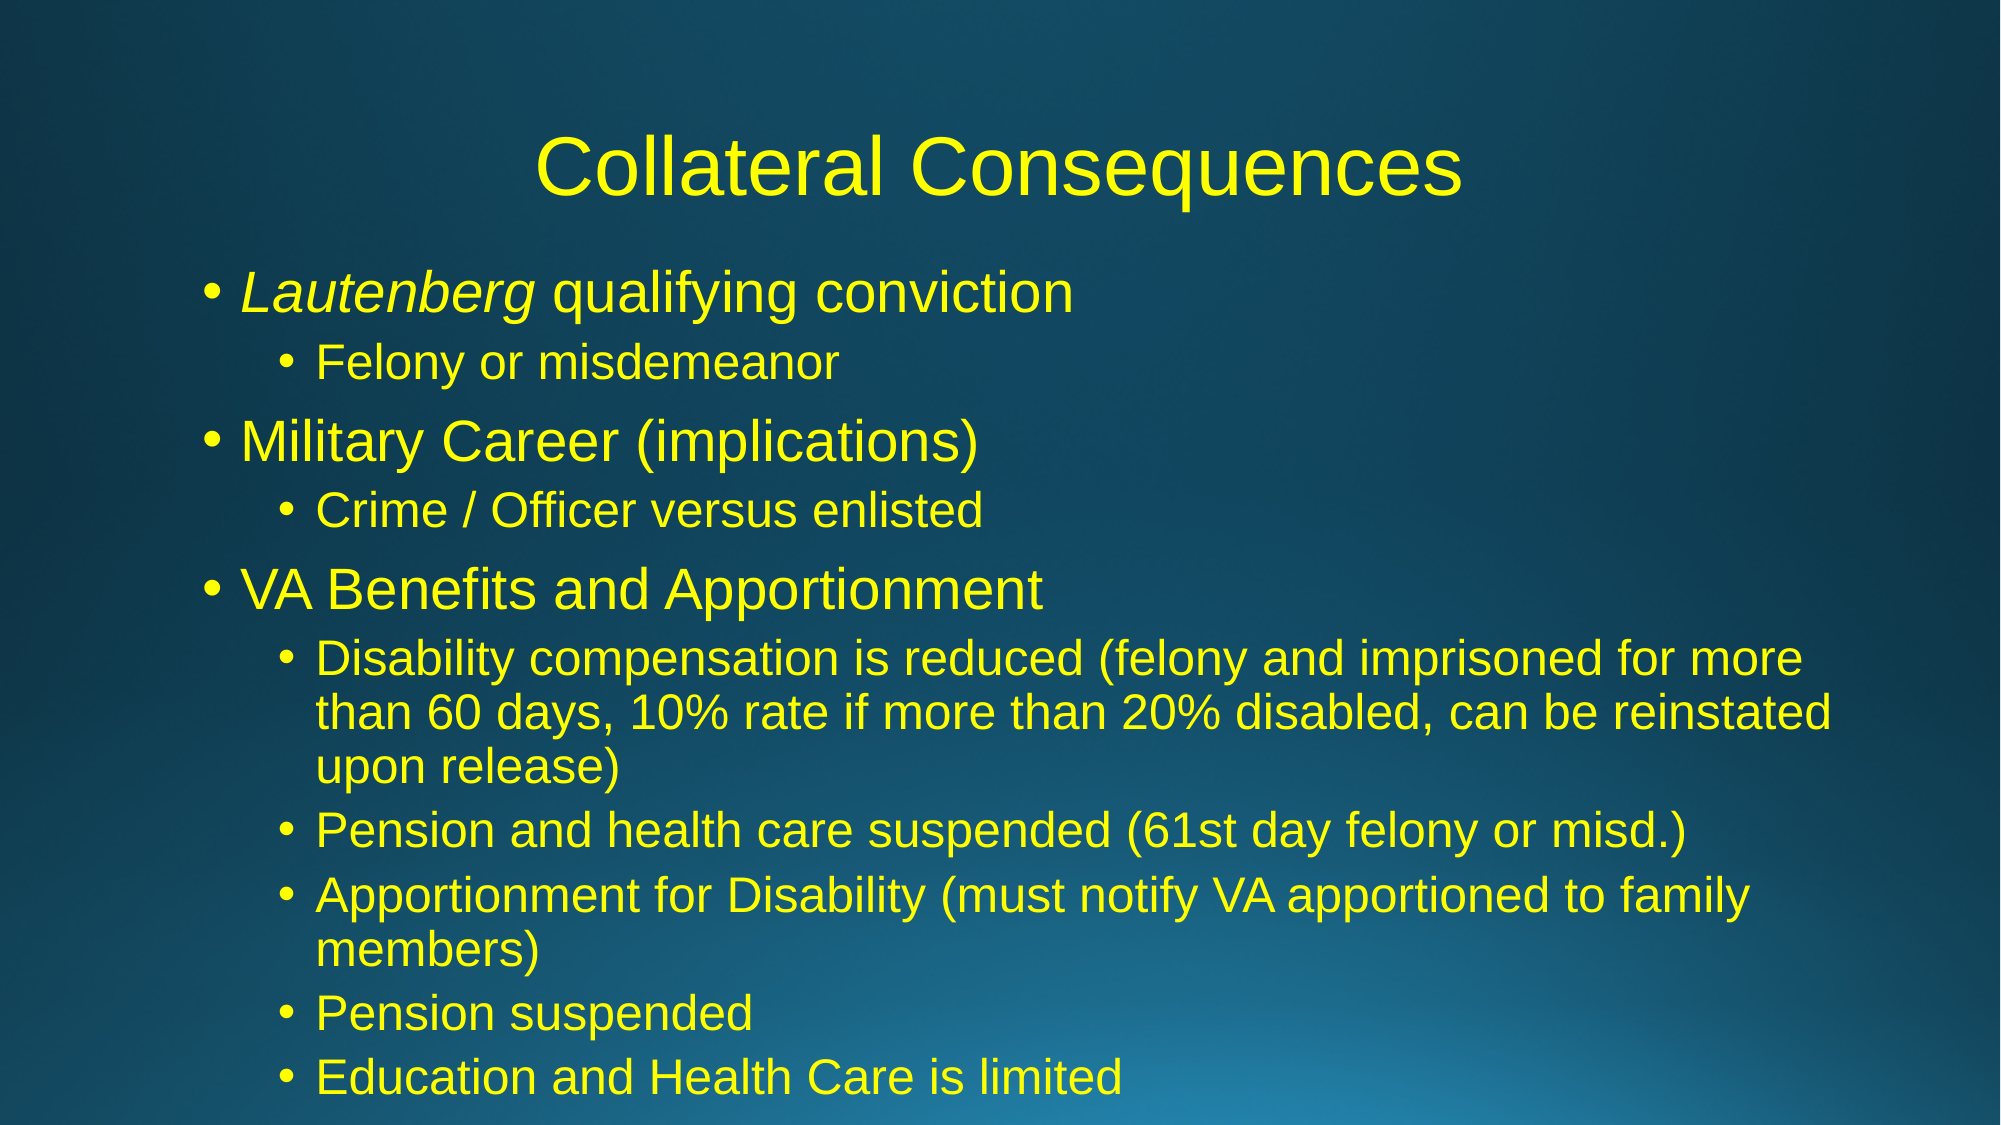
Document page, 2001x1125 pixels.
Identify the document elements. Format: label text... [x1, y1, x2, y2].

picture [0, 0, 2001, 1125]
list Lautenberg qualifying conviction Felony or misdemeanor Military Career (implications) Crime / Officer versus enlisted VA Benefits and Apportionment Disability compensation is reduced (felony and imprisoned for more than 60 days, 10% rate if more than 20% disabled, can be reinstated upon release) Pension and health care suspended (61st day felony or misd.) Apportionment for Disability (must notify VA apportioned to family members) Pension suspended Education and Health Care is limited [187, 255, 1867, 1110]
title Collateral Consequences [137, 59, 1863, 278]
